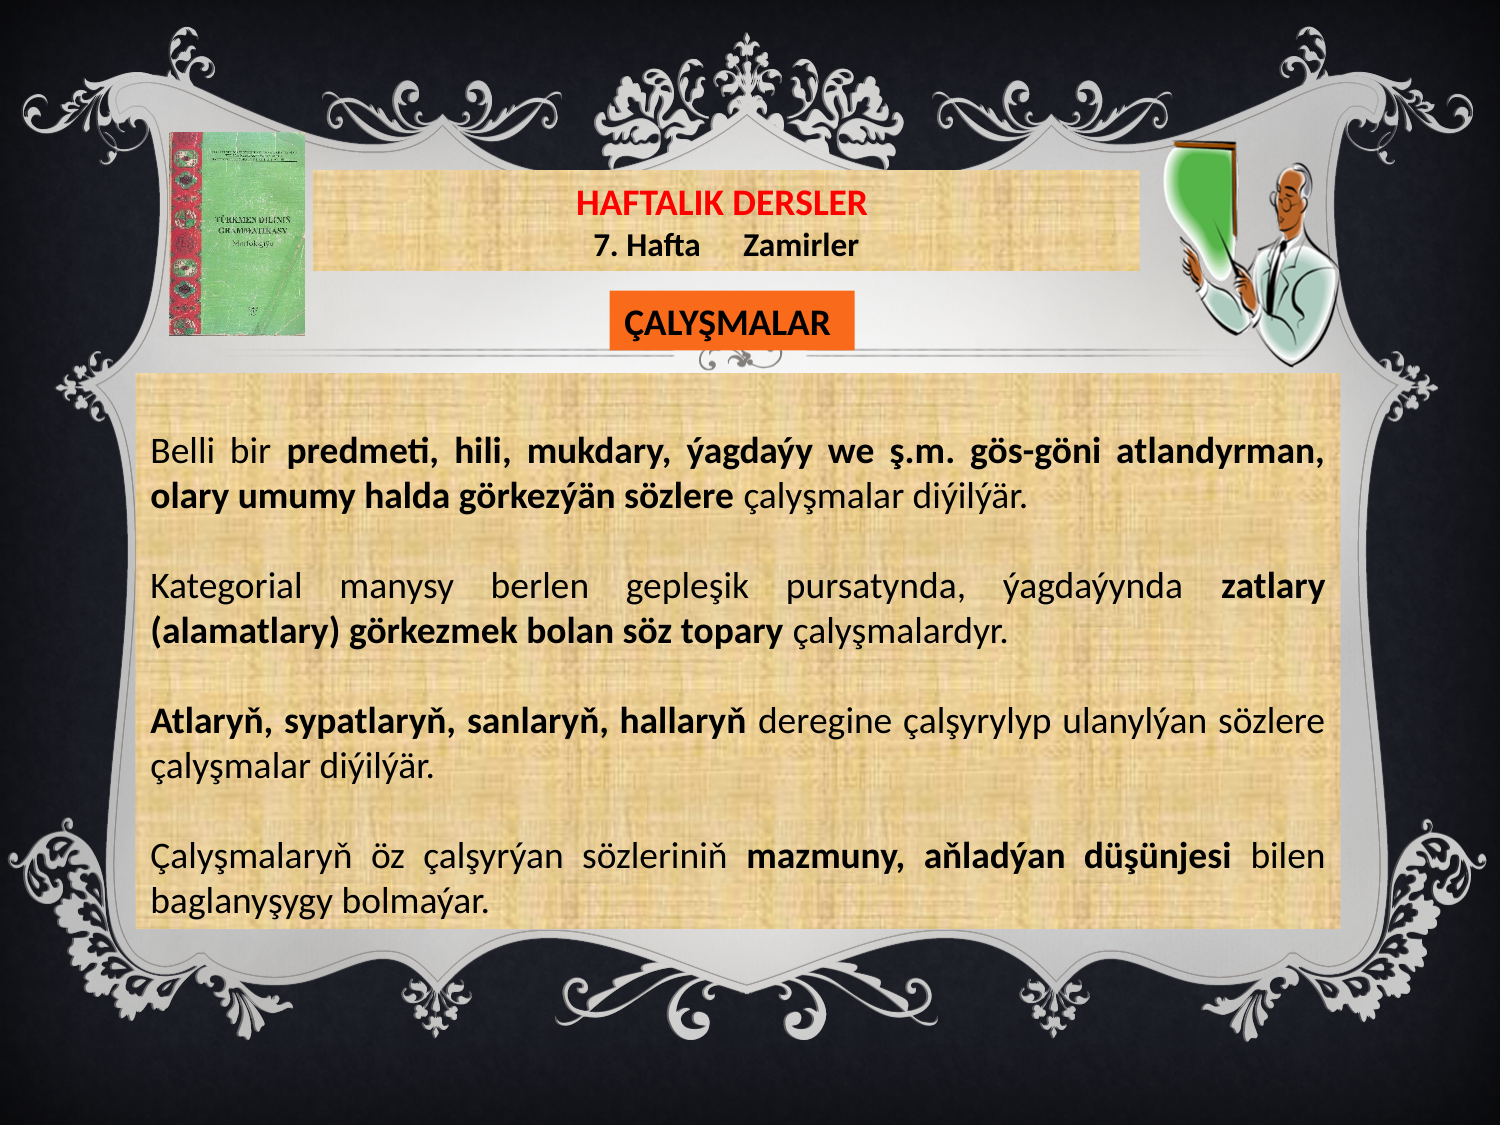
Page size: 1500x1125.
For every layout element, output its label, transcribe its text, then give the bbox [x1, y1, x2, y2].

text_box Belli bir predmeti, hili, mukdary, ýagdaýy we ş.m. gös-göni atlandyrman, olary umumy halda görkezýän sözlere çalyşmalar diýilýär. Kategorial manysy berlen gepleşik pursatynda, ýagdaýynda zatlary (alamatlary) görkezmek bolan söz topary çalyşmalardyr. Atlaryň, sypatlaryň, sanlaryň, hallaryň deregine çalşyrylyp ulanylýan sözlere çalyşmalar diýilýär. Çalyşmalaryň öz çalşyrýan sözleriniň mazmuny, aňladýan düşünjesi bilen baglanyşygy bolmaýar. [135, 373, 1341, 929]
picture [0, 0, 1500, 1125]
text_box ÇALYŞMALAR [609, 290, 855, 351]
text_box HAFTALIK DERSLER 7. Hafta Zamirler [312, 170, 1140, 271]
